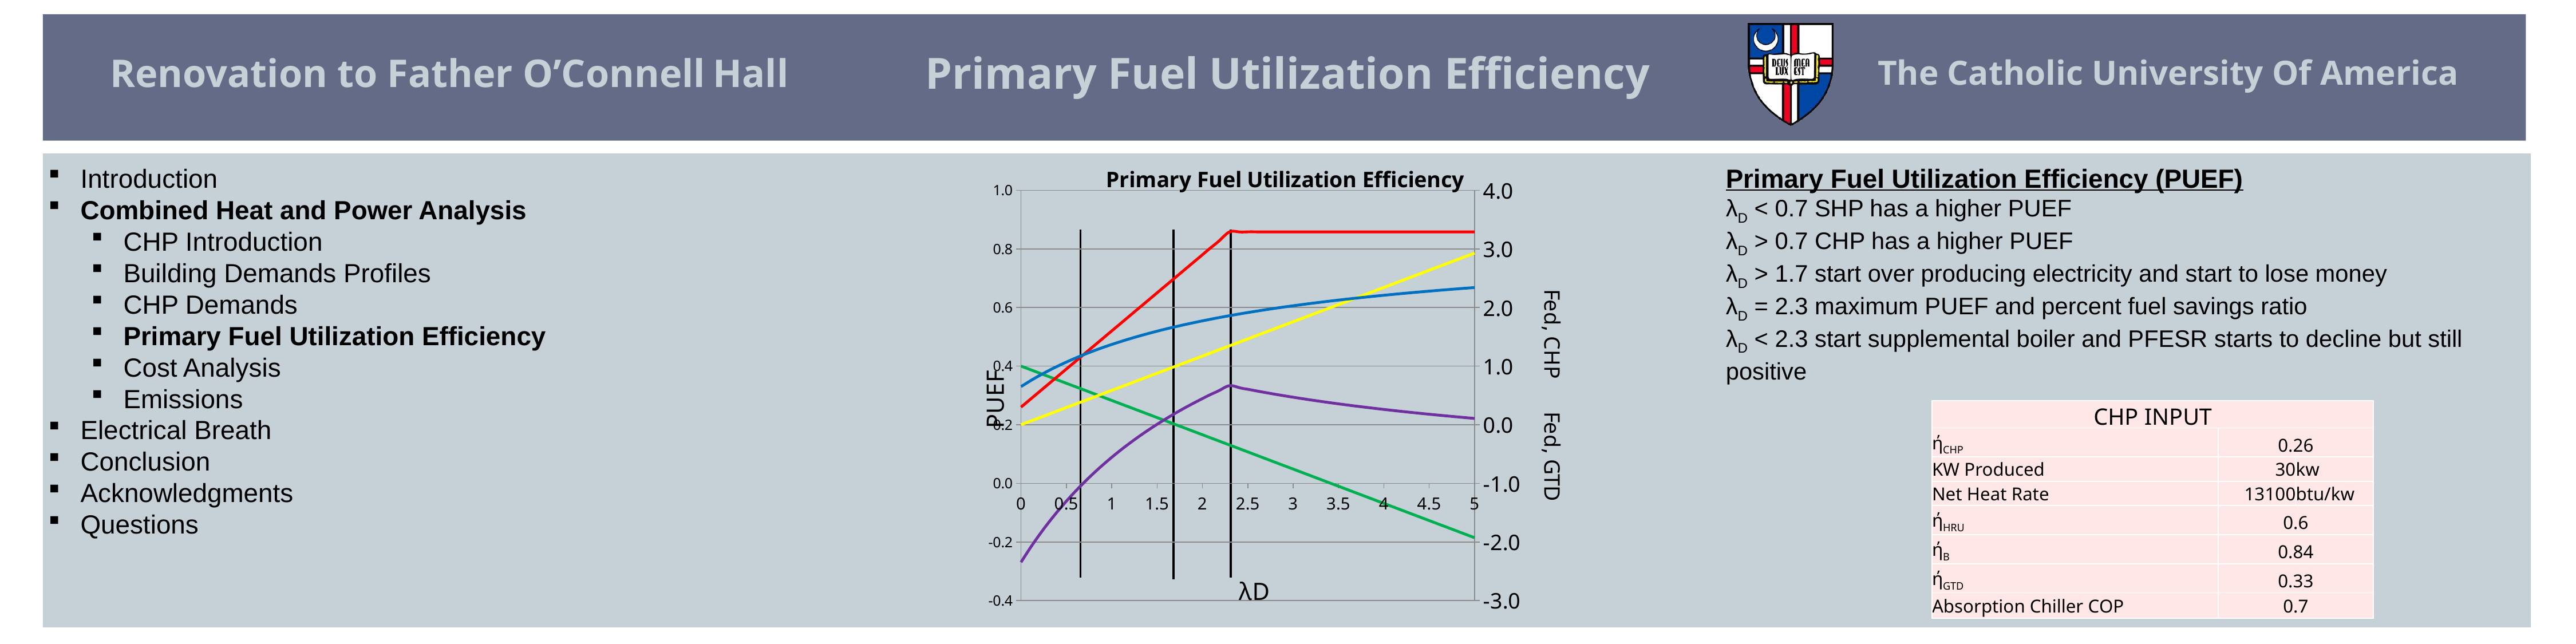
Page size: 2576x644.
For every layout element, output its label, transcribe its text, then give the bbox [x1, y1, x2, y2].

table_header CHP INPUT [1933, 401, 2373, 428]
table_cell btu/kw [2296, 482, 2373, 505]
text_box Primary Fuel Utilization Efficiency [858, 42, 1717, 102]
table_cell 0.26 [2219, 428, 2373, 456]
table_cell 0.7 [2219, 593, 2373, 618]
table_cell KW Produced [1933, 457, 2218, 481]
table_cell kw [2296, 457, 2373, 481]
table_cell Absorption Chiller COP [1933, 593, 2218, 618]
table_cell ήB [1933, 535, 2218, 563]
table_cell ήCHP [1933, 428, 2218, 456]
table_cell 30 [2219, 457, 2296, 481]
table_cell ήGTD [1933, 564, 2218, 592]
table_cell 13100 [2219, 482, 2296, 505]
text_box Primary Fuel Utilization Efficiency (PUEF) λD < 0.7 SHP has a higher PUEF λD > 0.7 CHP has a higher PUEF λD > 1.7 start over producing electricity and start to lose money λD = 2.3 maximum PUEF and percent fuel savings ratio λD < 2.3 start supplemental boiler and PFESR starts to decline but still positive [1717, 157, 2533, 483]
chart [964, 157, 1575, 616]
table_cell Net Heat Rate [1933, 482, 2218, 505]
table_cell ήHRU [1933, 506, 2218, 534]
picture [1748, 0, 1834, 126]
text_box Introduction Combined Heat and Power Analysis CHP Introduction Building Demands Profiles CHP Demands Primary Fuel Utilization Efficiency Cost Analysis Emissions Electrical Breath Conclusion Acknowledgments Questions [39, 157, 856, 607]
table_cell 0.84 [2219, 535, 2373, 563]
table_cell 0.6 [2219, 506, 2373, 534]
table_cell 0.33 [2219, 564, 2373, 592]
